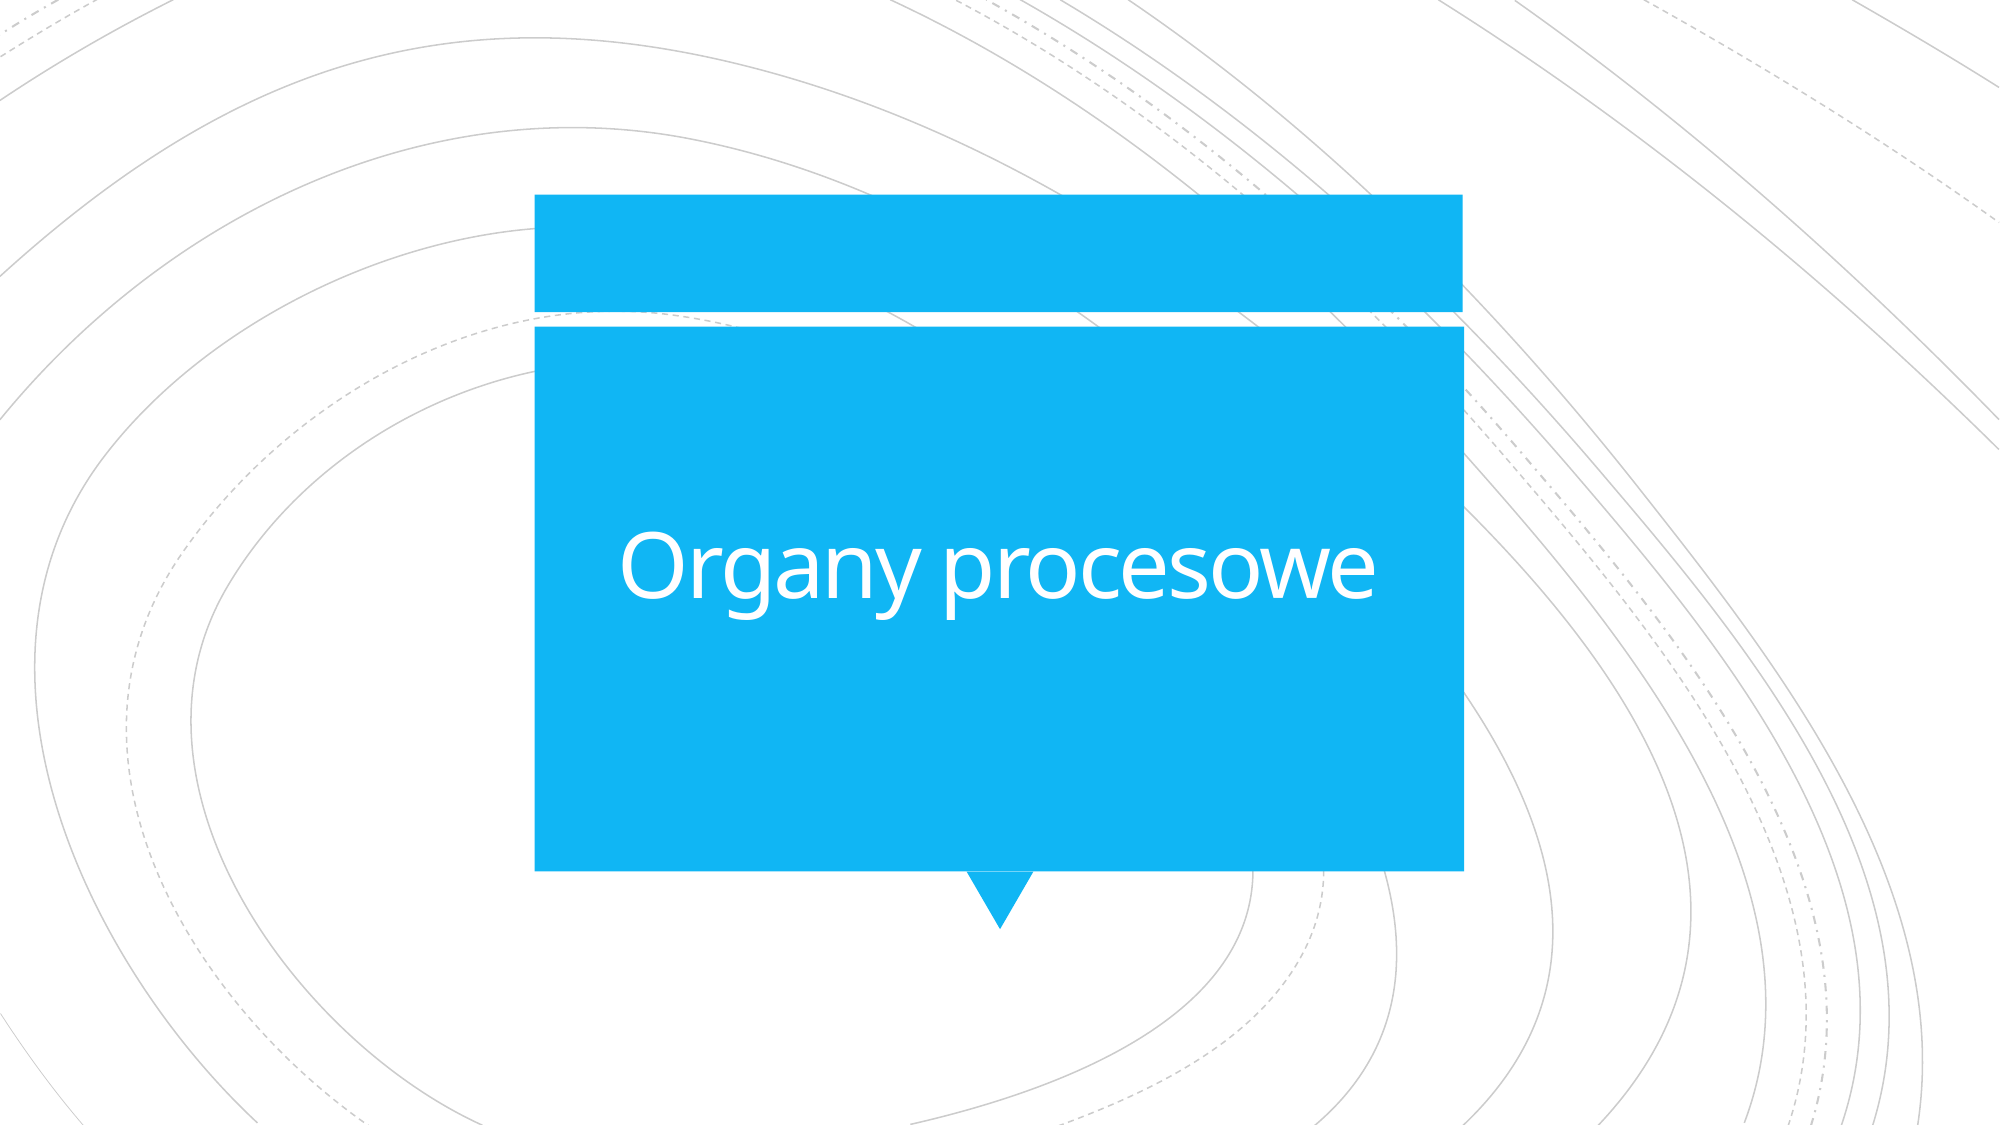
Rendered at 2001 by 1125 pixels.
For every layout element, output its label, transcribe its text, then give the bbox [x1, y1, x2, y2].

title Organy procesowe [548, 340, 1450, 618]
